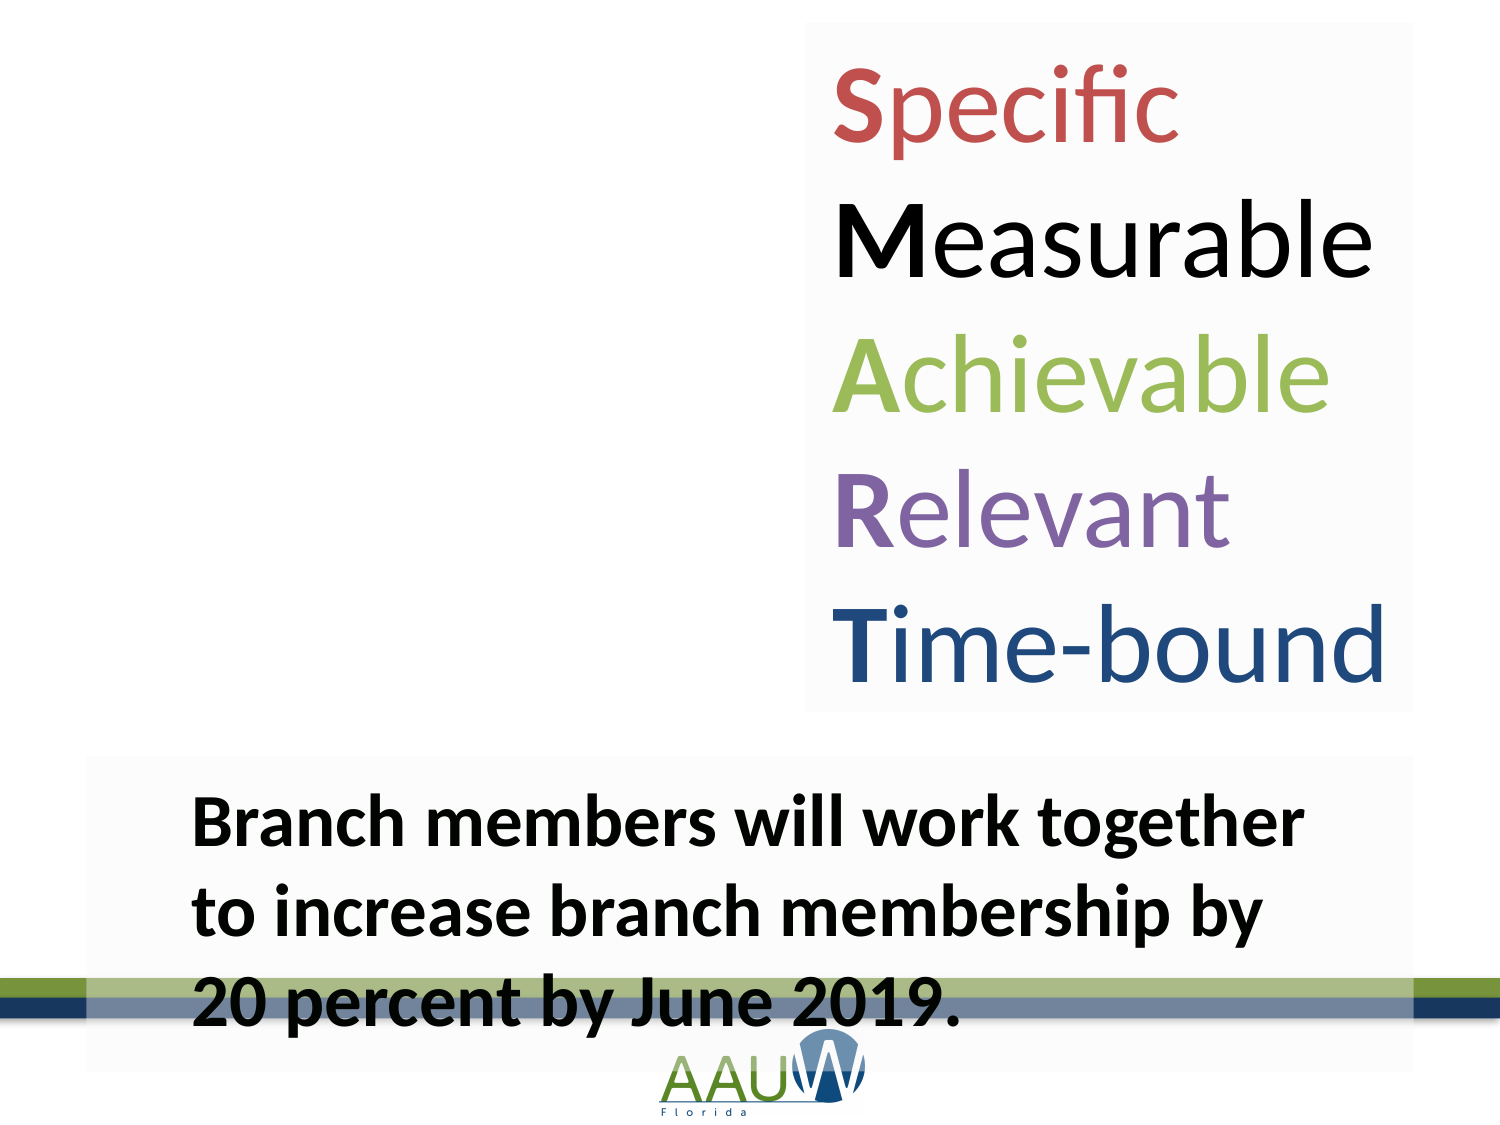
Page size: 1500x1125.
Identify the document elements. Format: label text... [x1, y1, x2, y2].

text_box Specific Measurable Achievable Relevant Time-bound [805, 22, 1414, 712]
text_box Branch members will work together to increase branch membership by 20 percent by June 2019. [86, 756, 1414, 1072]
picture [659, 1072, 865, 1116]
